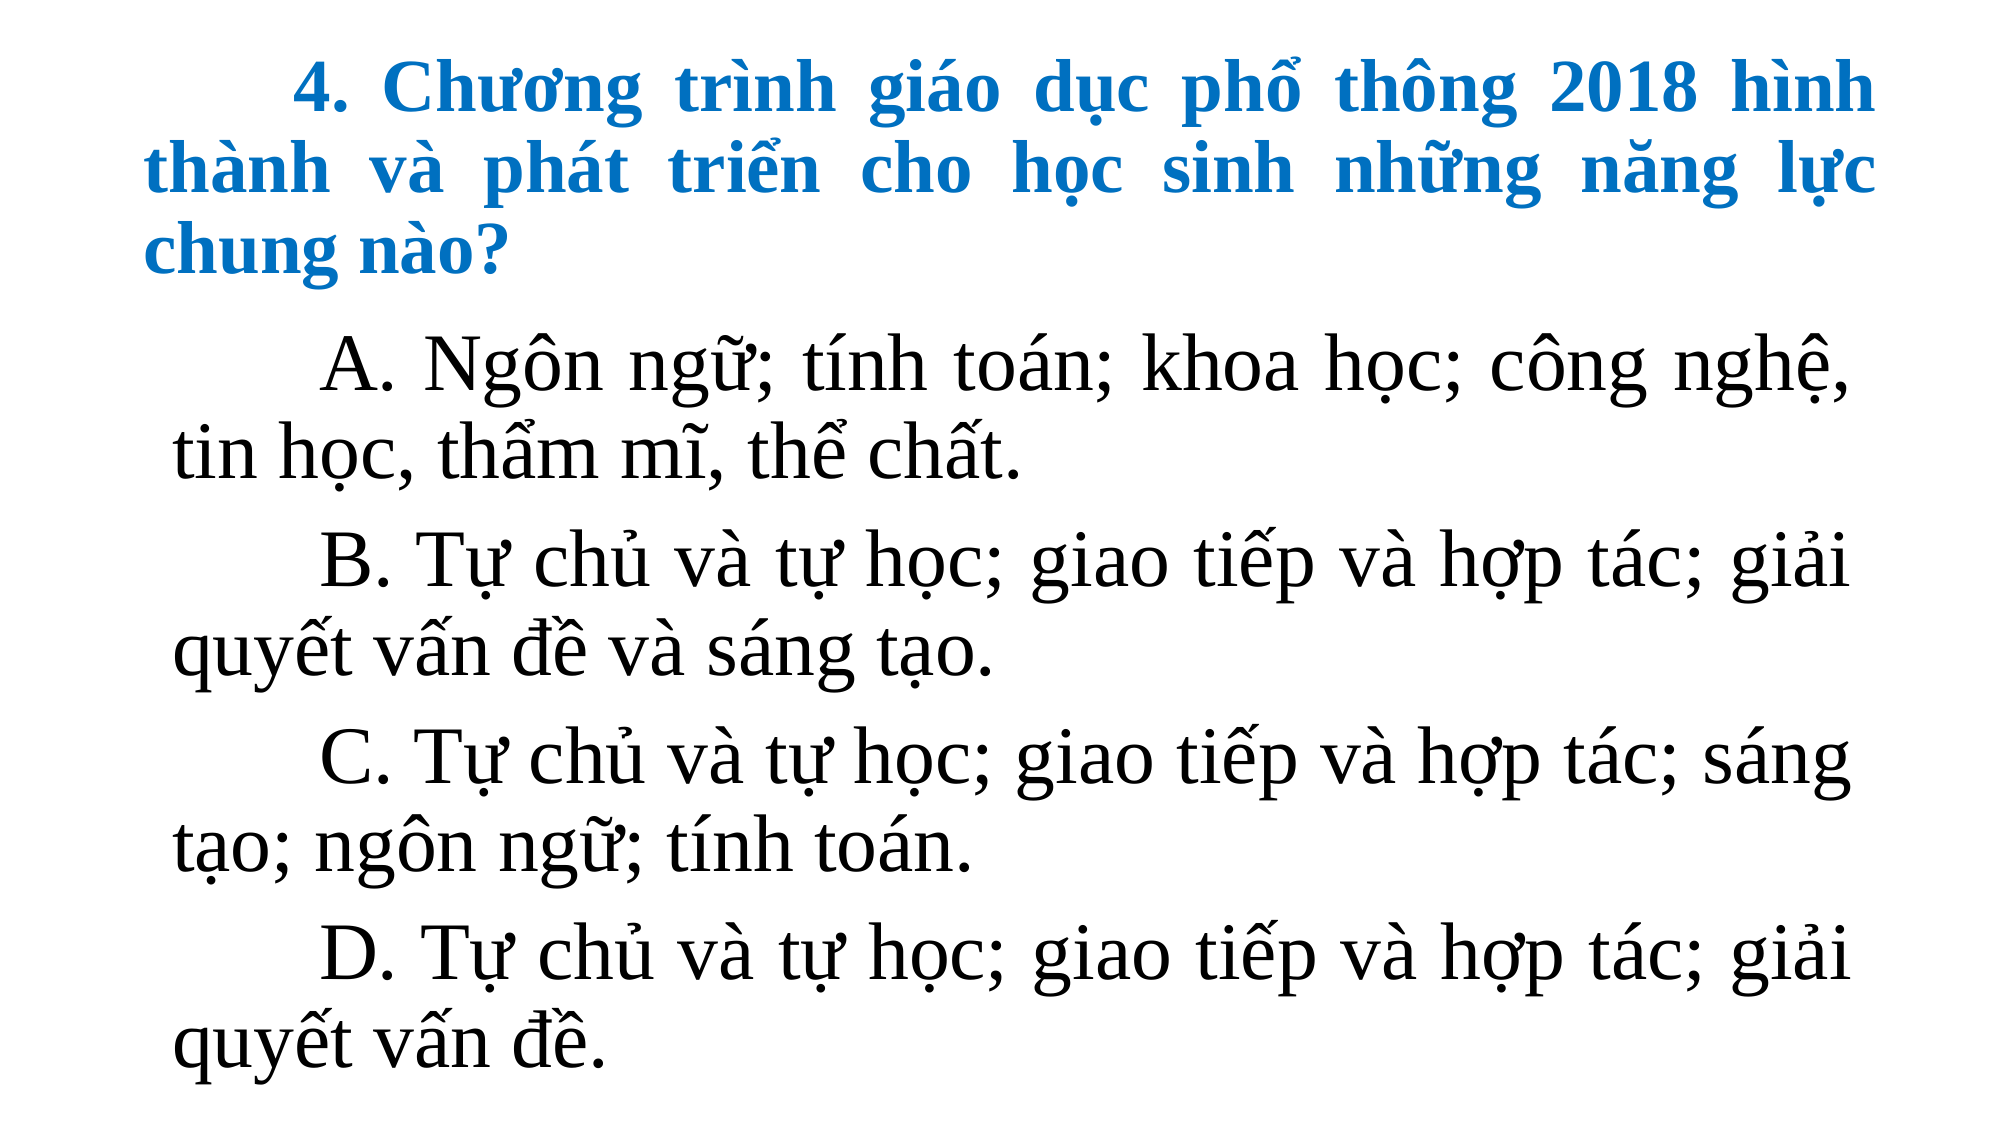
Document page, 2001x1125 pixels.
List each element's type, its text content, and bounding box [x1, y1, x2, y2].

list A. Ngôn ngữ; tính toán; khoa học; công nghệ, tin học, thẩm mĩ, thể chất. B. Tự chủ và tự học; giao tiếp và hợp tác; giải quyết vấn đề và sáng tạo. C. Tự chủ và tự học; giao tiếp và hợp tác; sáng tạo; ngôn ngữ; tính toán. D. Tự chủ và tự học; giao tiếp và hợp tác; giải quyết vấn đề. [157, 312, 1869, 1100]
title 4. Chương trình giáo dục phổ thông 2018 hình thành và phát triển cho học sinh những năng lực chung nào? [128, 59, 1893, 278]
